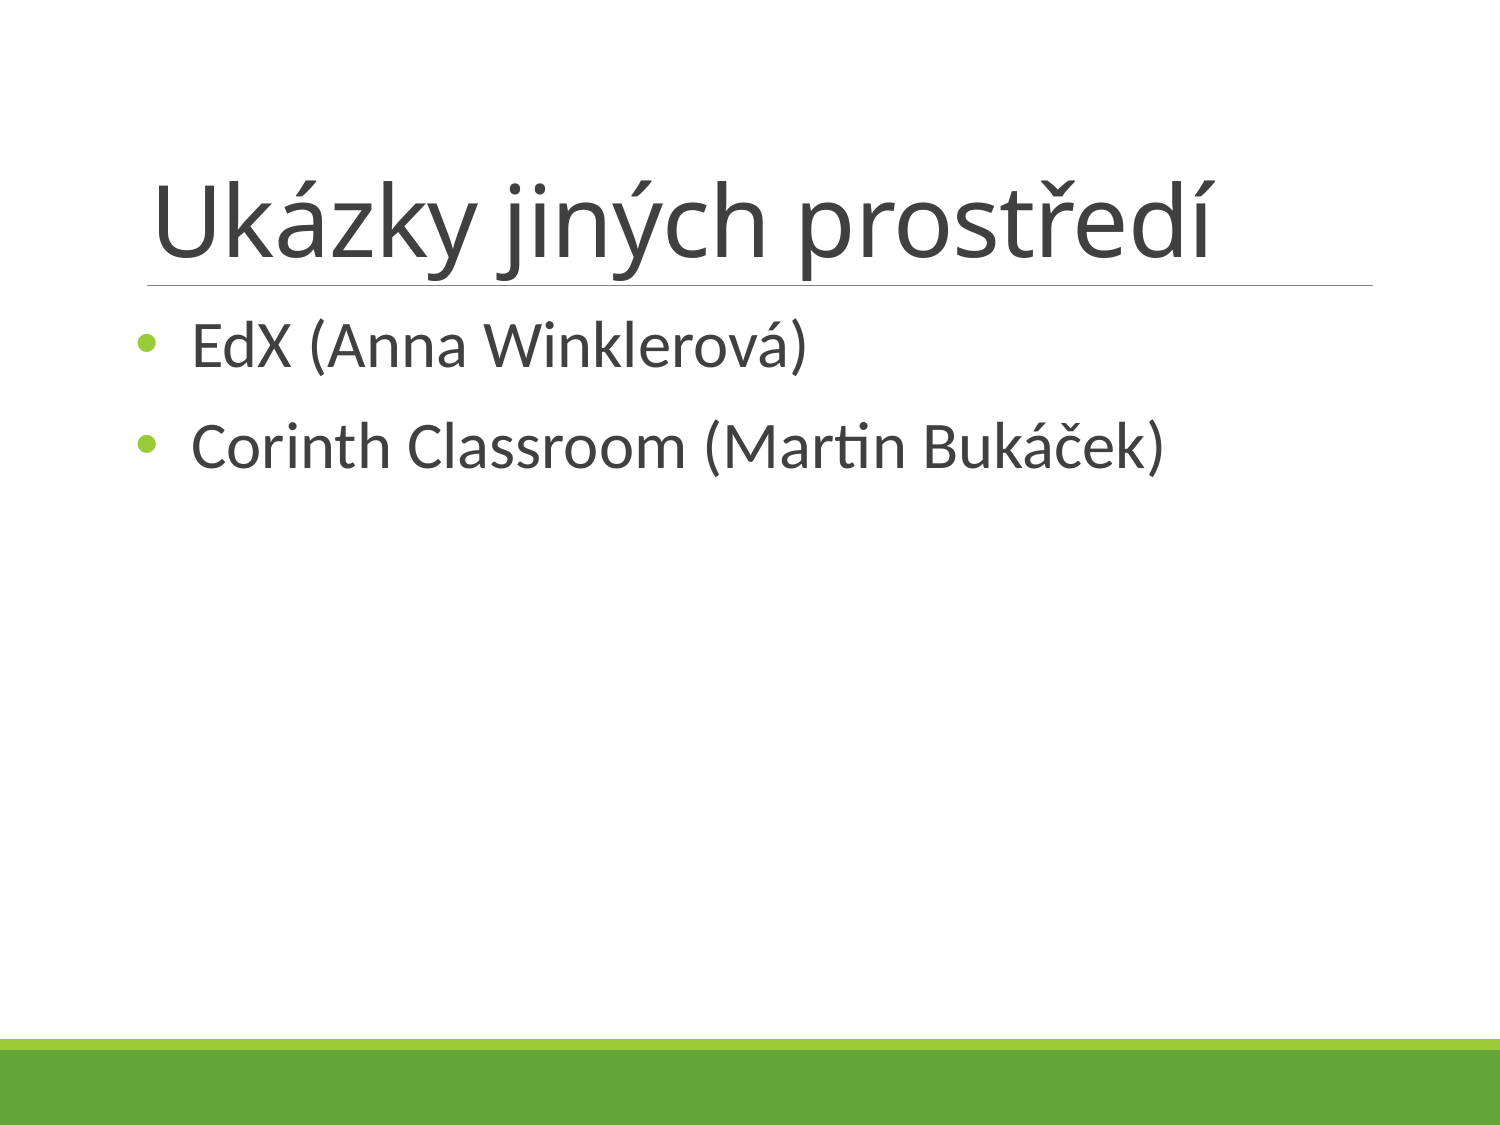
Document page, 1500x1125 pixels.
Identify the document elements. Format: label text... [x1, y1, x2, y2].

title Ukázky jiných prostředí [135, 47, 1373, 285]
list EdX (Anna Winklerová) Corinth Classroom (Martin Bukáček) [135, 302, 1373, 963]
